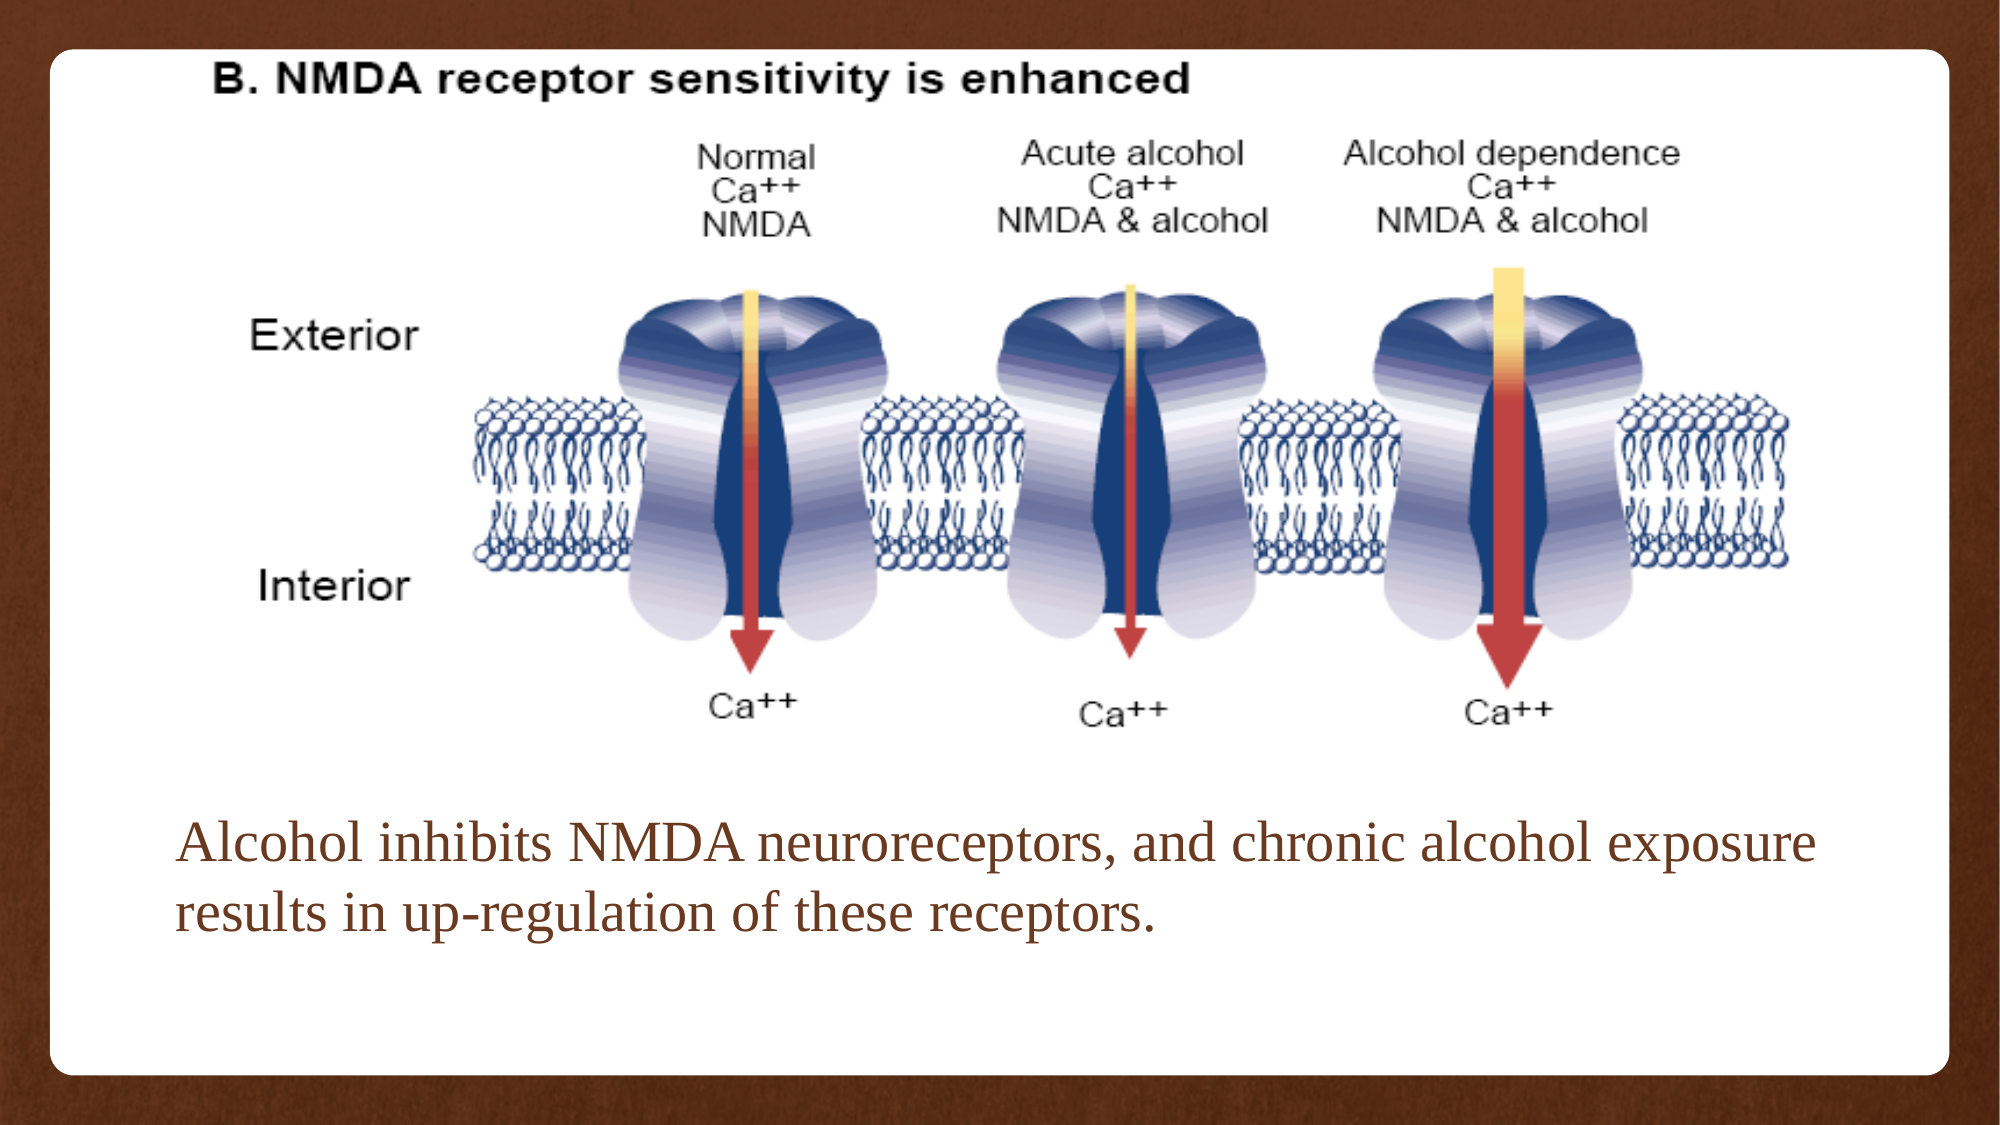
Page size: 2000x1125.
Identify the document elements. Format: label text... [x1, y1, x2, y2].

text_box Alcohol inhibits NMDA neuroreceptors, and chronic alcohol exposure results in up-regulation of these receptors. [161, 795, 1922, 951]
picture [208, 54, 1792, 740]
